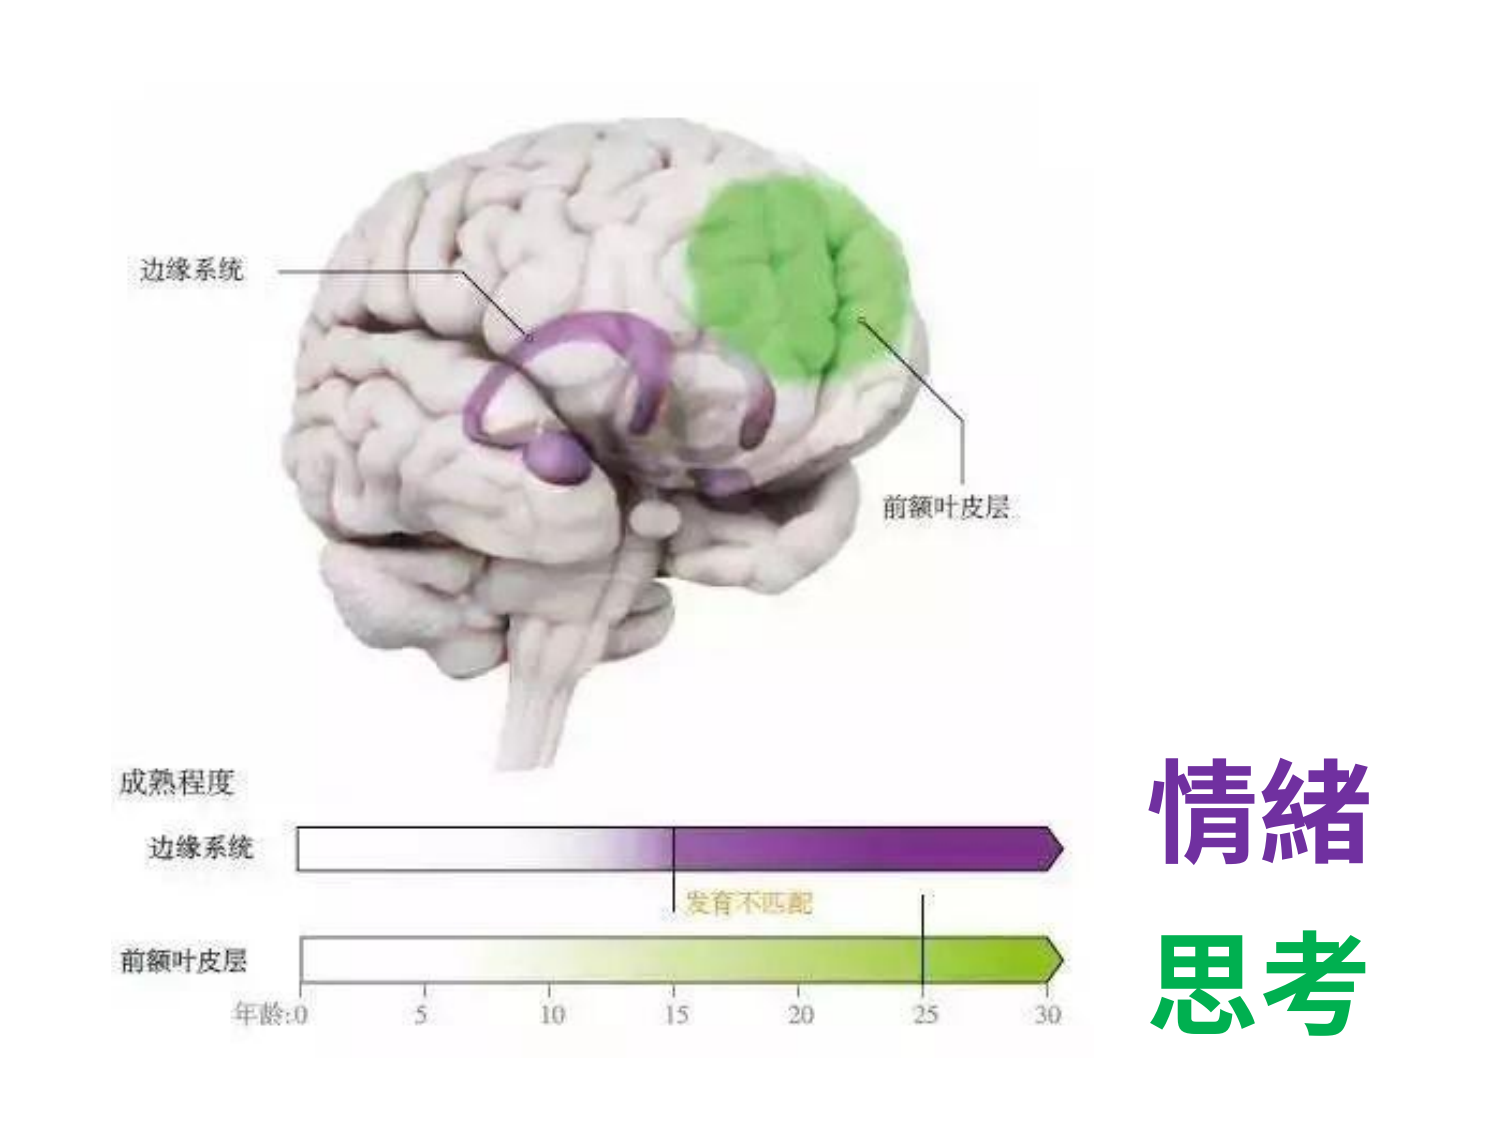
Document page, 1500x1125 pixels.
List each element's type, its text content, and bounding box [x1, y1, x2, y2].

text_box 思考 [1131, 906, 1387, 1056]
picture [111, 66, 1095, 1059]
text_box 情緒 [1131, 734, 1387, 884]
